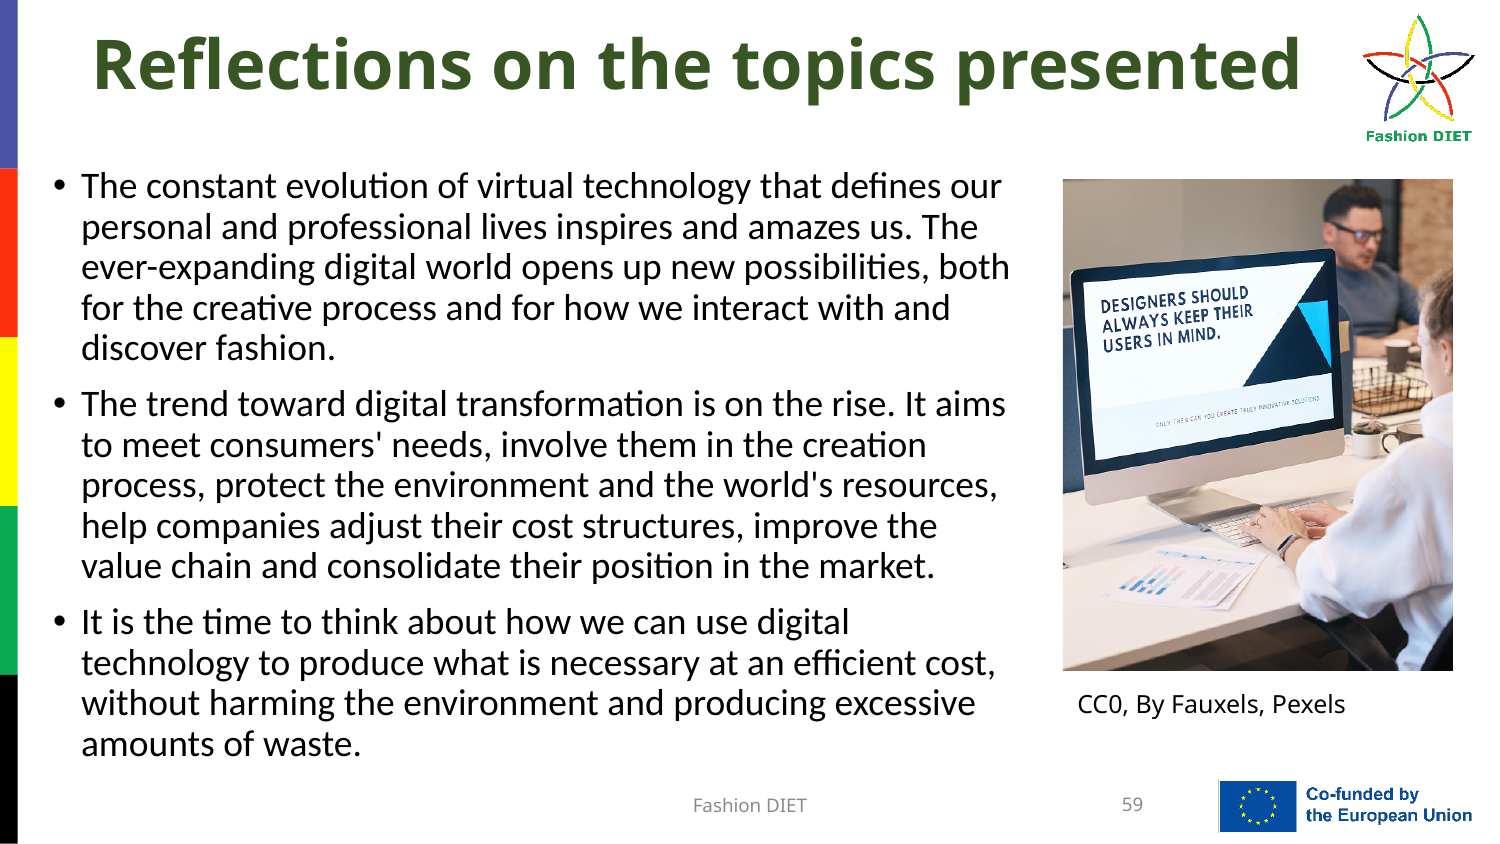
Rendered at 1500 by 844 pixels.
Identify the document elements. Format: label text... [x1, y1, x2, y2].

list The constant evolution of virtual technology that defines our personal and professional lives inspires and amazes us. The ever-expanding digital world opens up new possibilities, both for the creative process and for how we interact with and discover fashion. The trend toward digital transformation is on the rise. It aims to meet consumers' needs, involve them in the creation process, protect the environment and the world's resources, help companies adjust their cost structures, improve the value chain and consolidate their position in the market. It is the time to think about how we can use digital technology to produce what is necessary at an efficient cost, without harming the environment and producing excessive amounts of waste. [38, 159, 1035, 722]
text_box CC0, By Fauxels, Pexels [1045, 681, 1379, 727]
slide_number 59 [820, 783, 1159, 829]
footer Fashion DIET [496, 782, 1004, 828]
picture [1358, 14, 1480, 151]
picture [1062, 179, 1455, 671]
title Reflections on the topics presented [76, 26, 1371, 108]
picture [1216, 777, 1491, 835]
